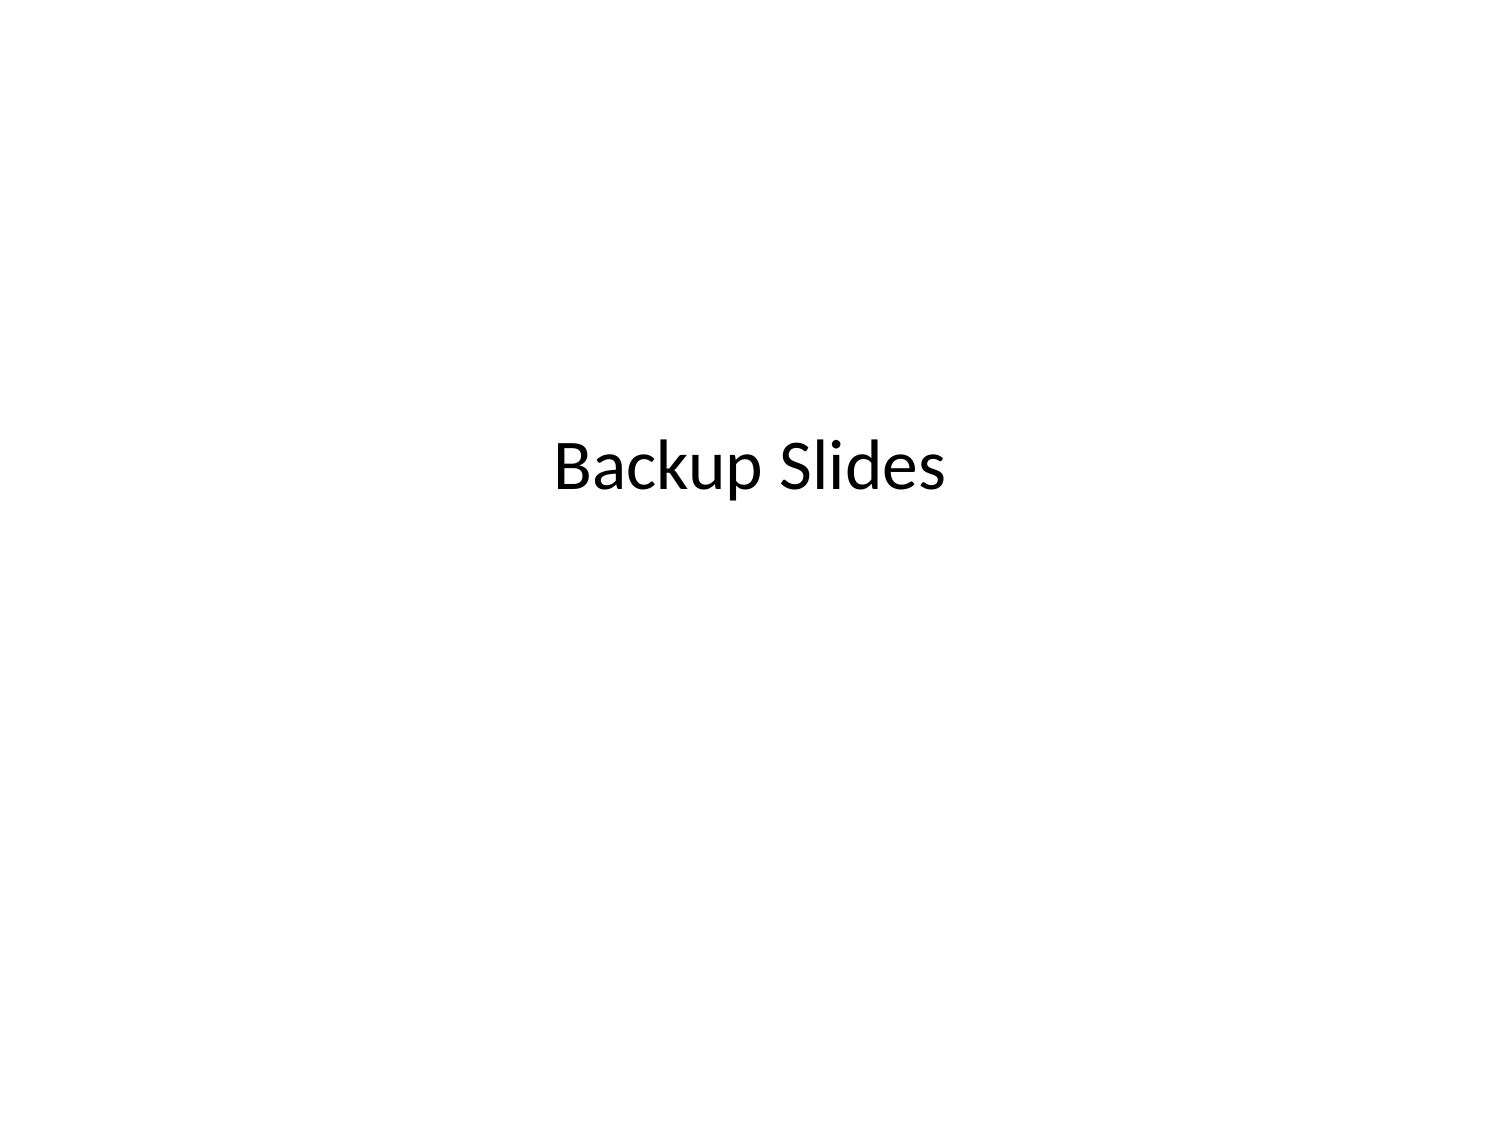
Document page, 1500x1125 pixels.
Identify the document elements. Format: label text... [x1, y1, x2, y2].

title Backup Slides [75, 410, 1425, 598]
